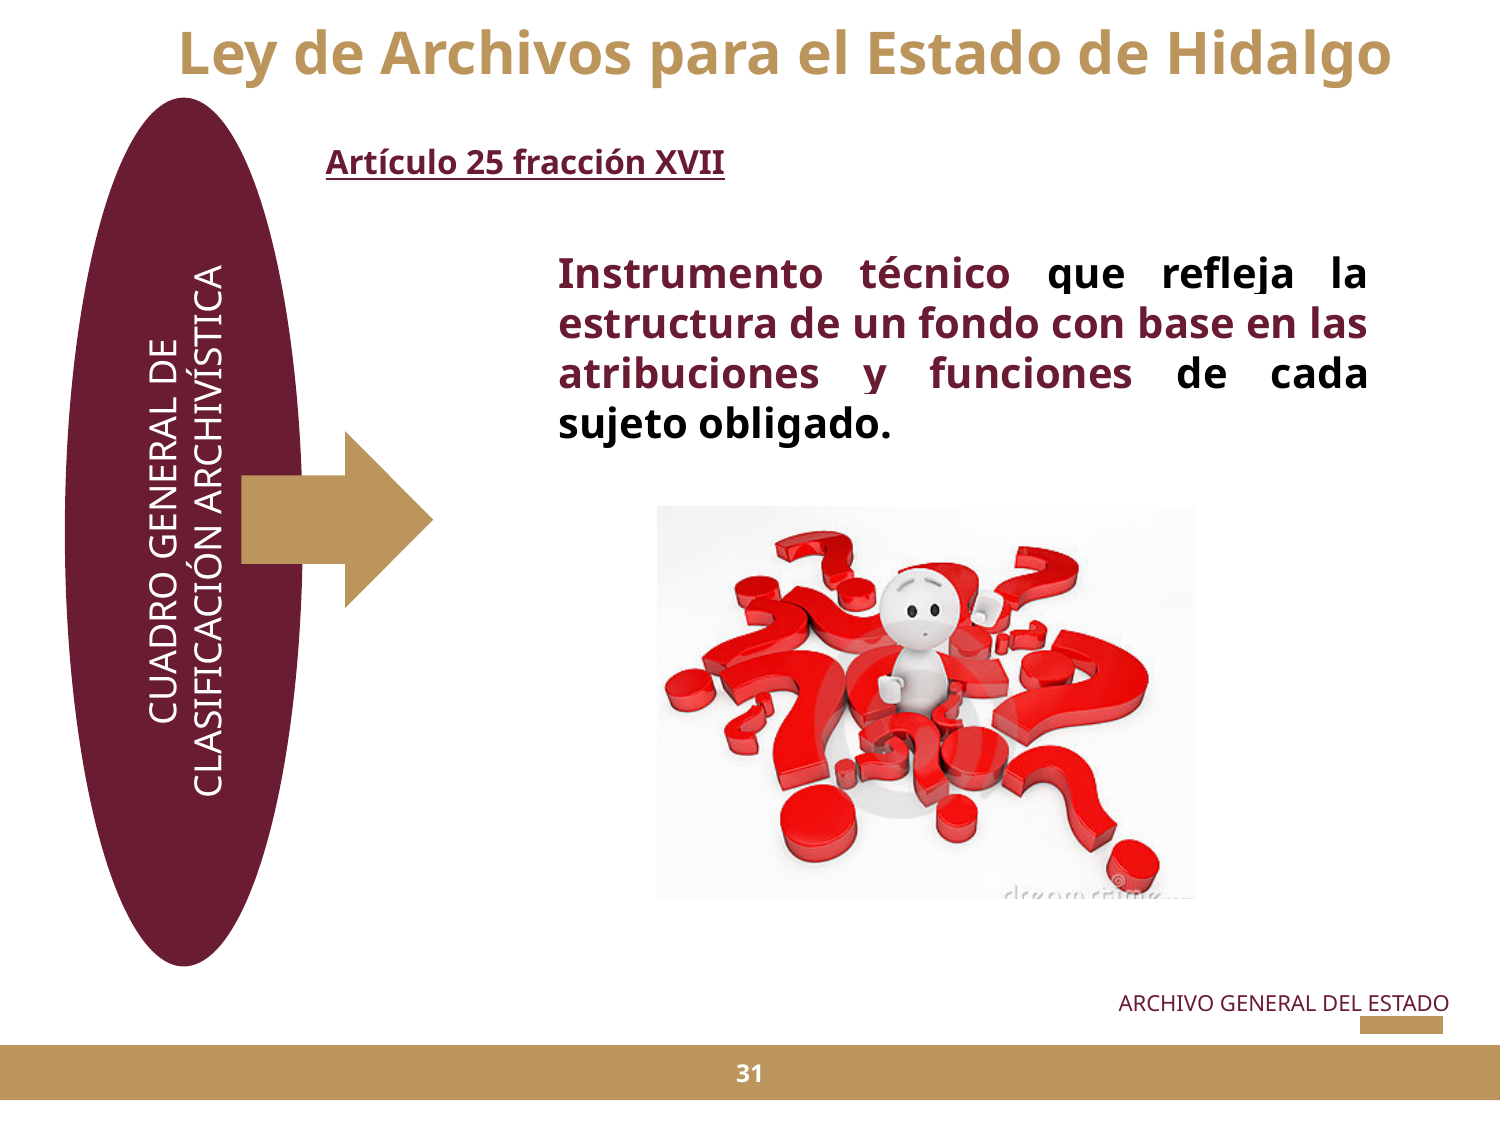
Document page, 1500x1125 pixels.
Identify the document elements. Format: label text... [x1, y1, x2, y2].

picture [656, 505, 1196, 900]
slide_number 31 [714, 1047, 786, 1102]
text_box Instrumento técnico que refleja la estructura de un fondo con base en las atribuciones y funciones de cada sujeto obligado. [543, 239, 1384, 455]
text_box Ley de Archivos para el Estado de Hidalgo [151, 9, 1420, 94]
text_box [241, 431, 434, 609]
text_box Artículo 25 fracción XVII [302, 134, 749, 189]
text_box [701, 982, 1459, 1026]
text_box CUADRO GENERAL DE CLASIFICACIÓN ARCHIVÍSTICA [64, 97, 303, 967]
text_box [0, 1045, 1500, 1101]
